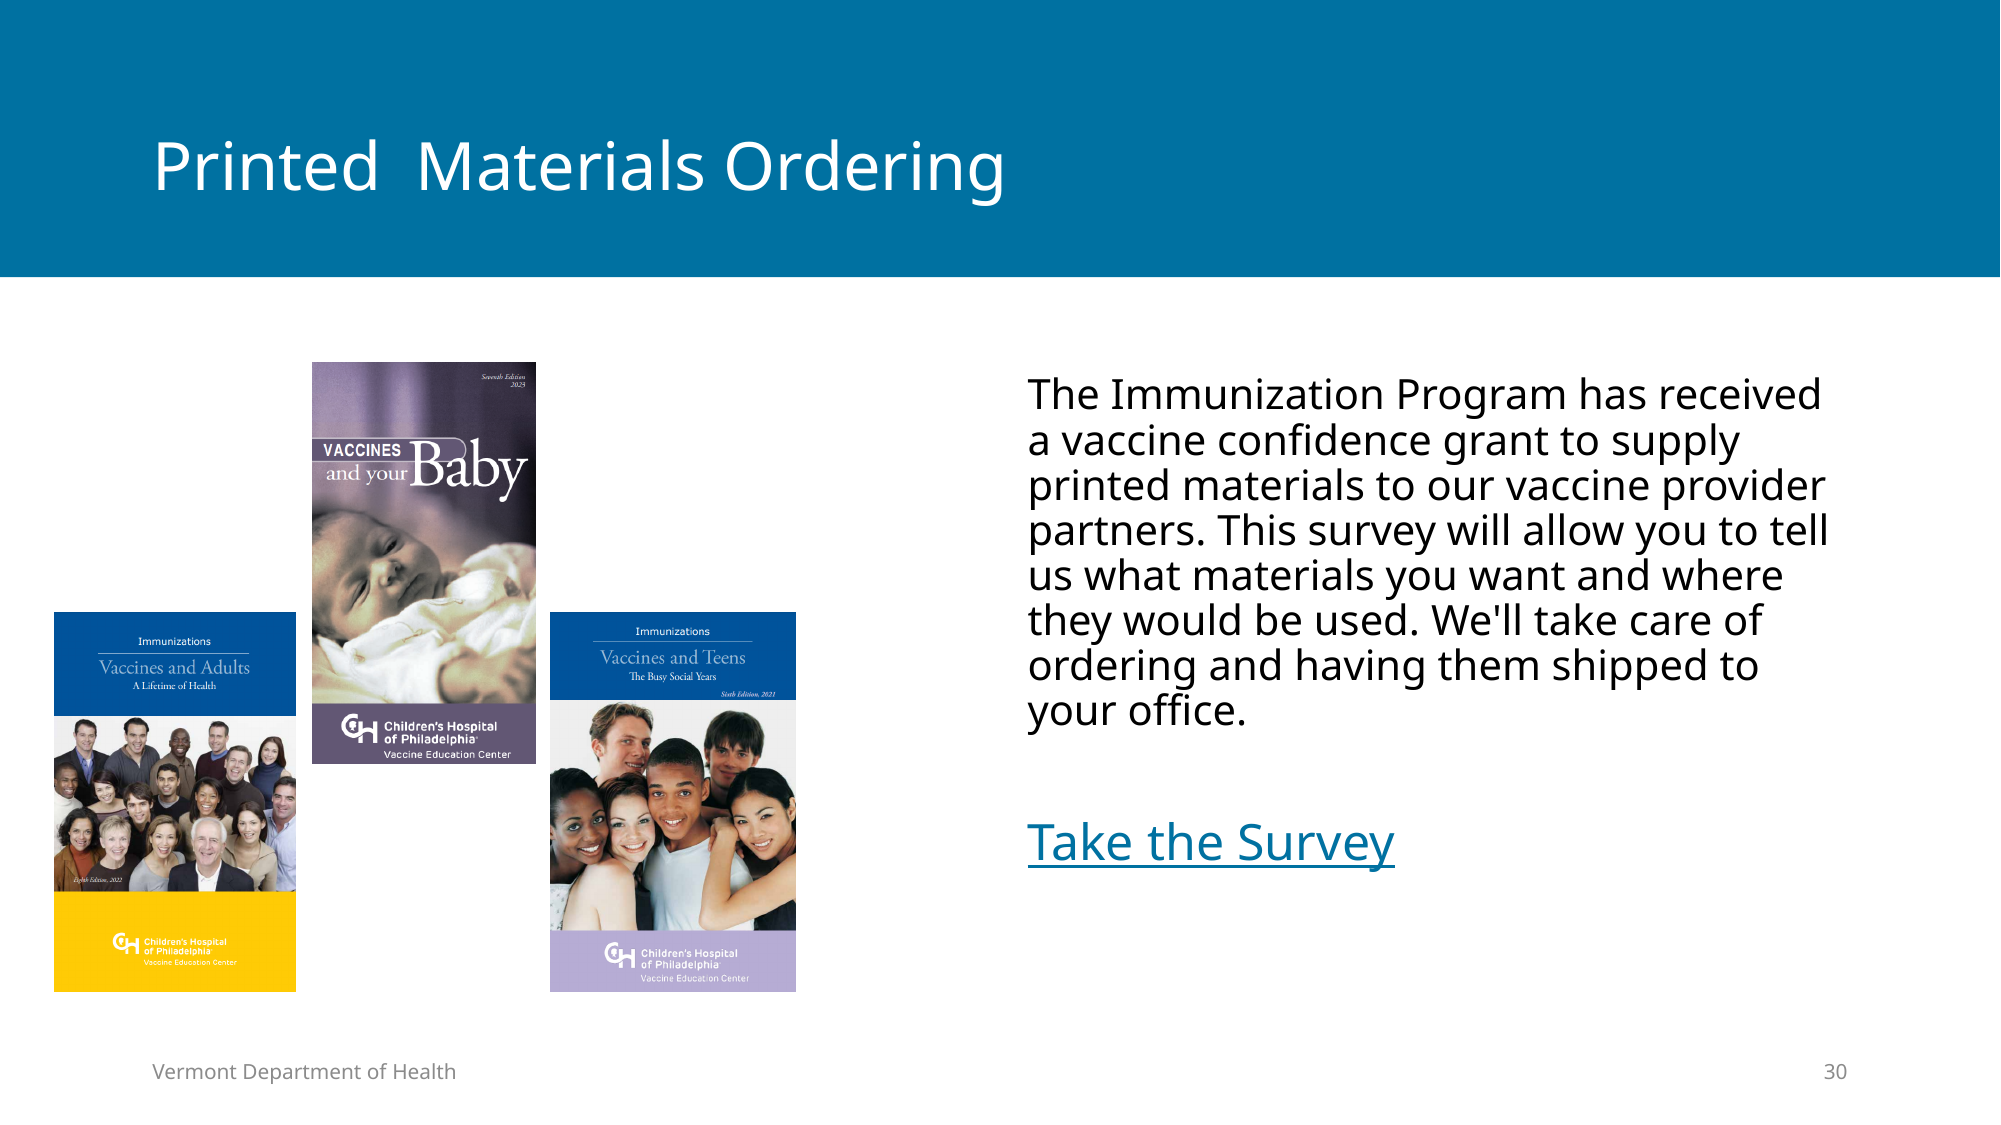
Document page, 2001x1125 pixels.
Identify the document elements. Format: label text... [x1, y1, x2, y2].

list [54, 612, 296, 992]
picture [550, 612, 796, 992]
picture [312, 362, 536, 764]
title Printed Materials Ordering [137, 59, 1863, 278]
slide_number 30 [1412, 1042, 1863, 1103]
list The Immunization Program has received a vaccine confidence grant to supply printed materials to our vaccine provider partners. This survey will allow you to tell us what materials you want and where they would be used. We'll take care of ordering and having them shipped to your office. Take the Survey [1012, 299, 1863, 1014]
footer Vermont Department of Health [137, 1042, 813, 1103]
